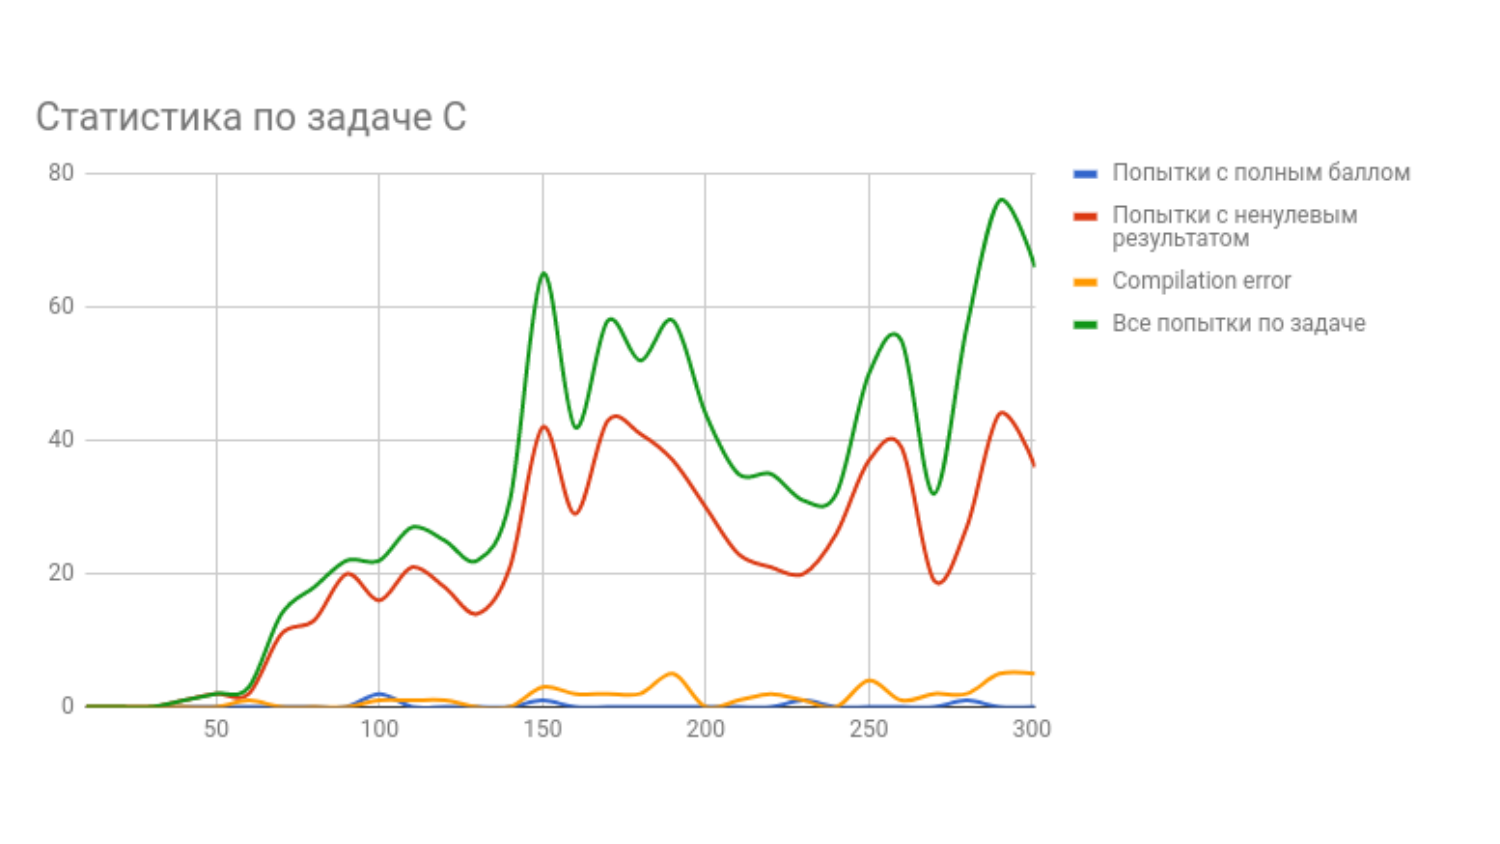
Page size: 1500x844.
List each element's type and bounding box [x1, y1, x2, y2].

picture [0, 65, 1500, 779]
